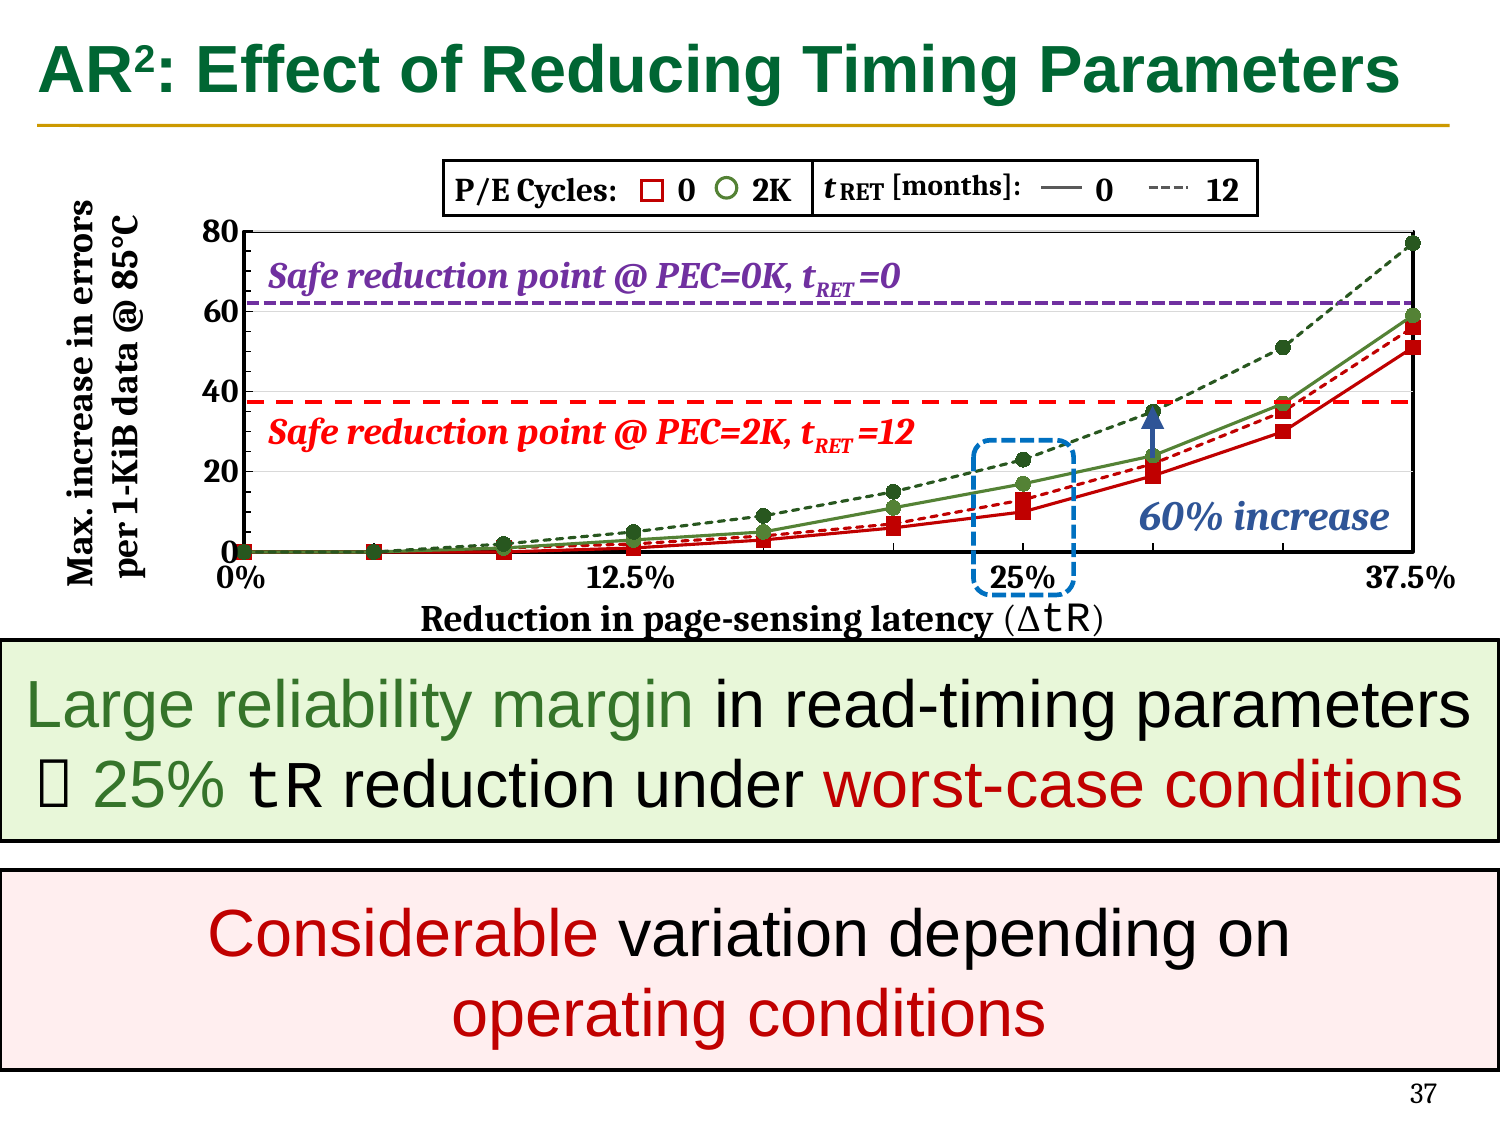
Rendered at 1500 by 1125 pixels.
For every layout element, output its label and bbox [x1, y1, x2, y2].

text_box [0, 868, 1500, 1072]
text_box [54, 165, 145, 622]
text_box [1448, 554, 1472, 595]
text_box [442, 160, 1266, 213]
slide_number [1101, 1072, 1453, 1118]
title [37, 6, 1451, 126]
text_box [0, 638, 1500, 843]
chart [74, 202, 1448, 664]
